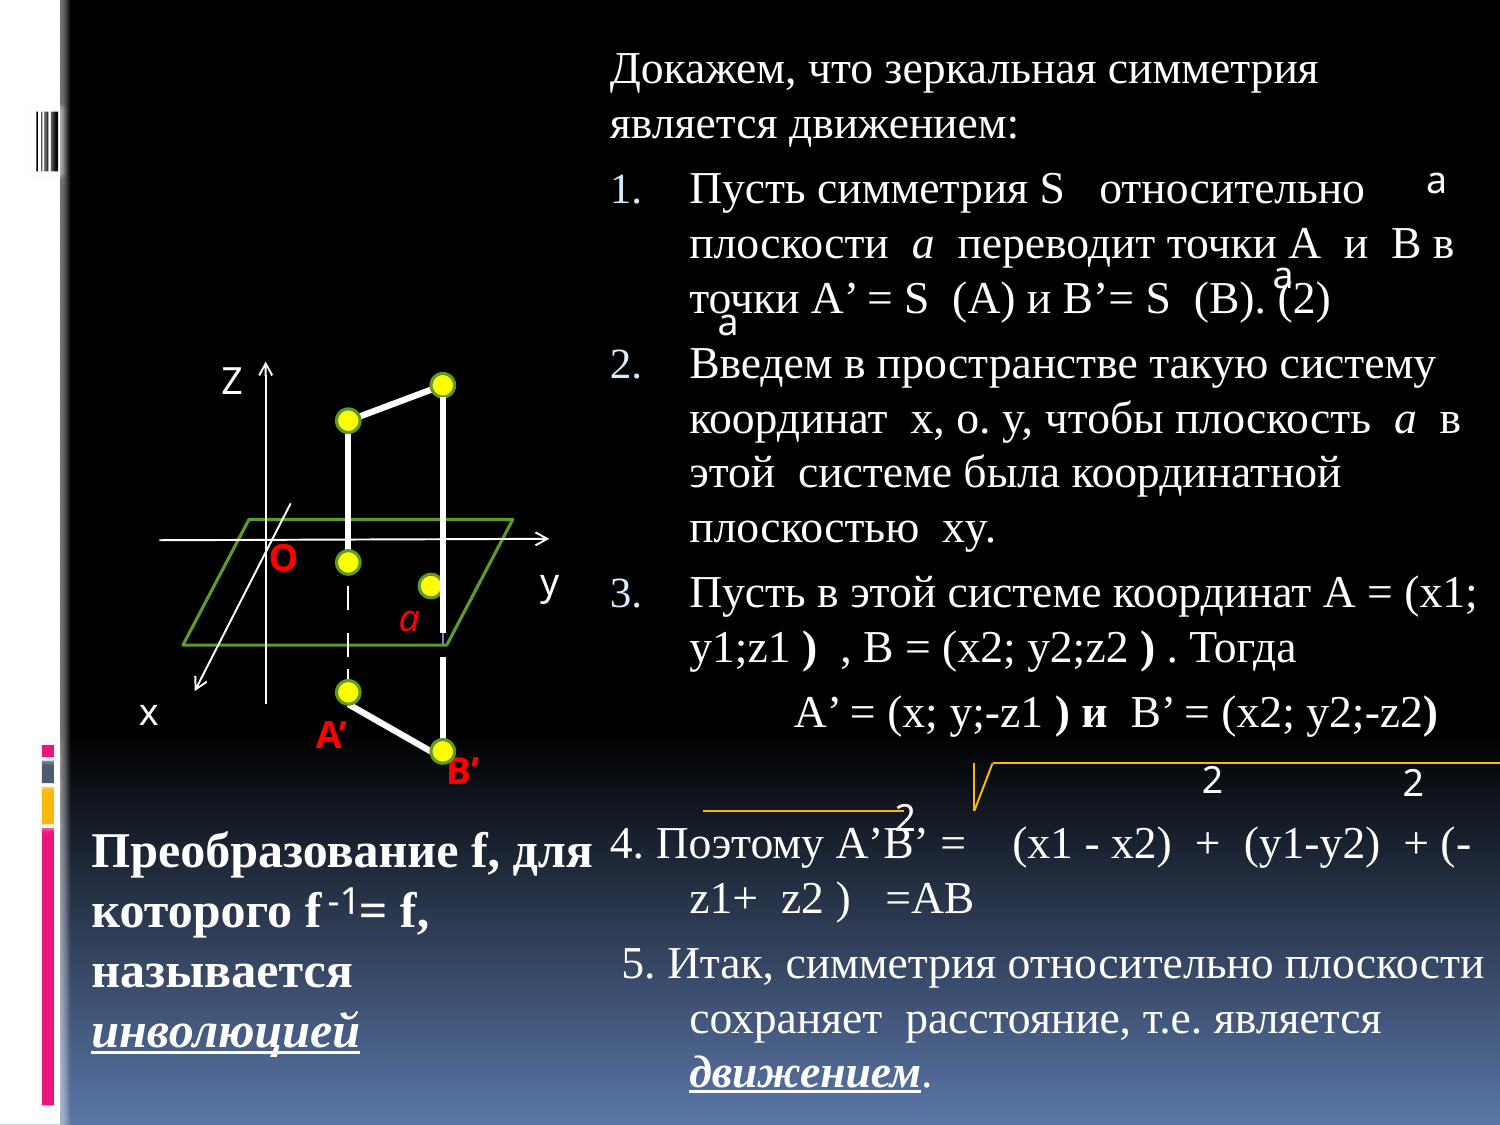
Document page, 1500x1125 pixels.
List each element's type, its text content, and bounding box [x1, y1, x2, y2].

text_box [334, 411, 339, 431]
text_box [417, 572, 434, 600]
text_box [973, 762, 1500, 811]
text_box а [1411, 148, 1447, 209]
text_box [334, 682, 339, 701]
text_box [453, 517, 515, 529]
text_box [358, 517, 434, 529]
text_box B’ [430, 739, 526, 800]
text_box a [383, 586, 431, 646]
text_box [347, 703, 432, 752]
text_box [358, 683, 362, 695]
text_box [433, 742, 457, 765]
text_box 2 [1187, 704, 1235, 753]
text_box [433, 371, 457, 394]
text_box a [1257, 243, 1294, 304]
text_box x [123, 680, 183, 741]
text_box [194, 502, 292, 692]
text_box y [525, 550, 573, 611]
list Докажем, что зеркальная симметрия является движением: Пусть симметрия S относительно плоскости a переводит точки А и В в точки А’ = S (А) и В’= S (В). (2) Введем в пространстве такую систему координат x, о. y, чтобы плоскость а в этой системе была координатной плоскостью xy. Пусть в этой системе координат A = (x1; y1;z1 ) , B = (x2; y2;z2 ) . Тогда А’ = (x; y;-z1 ) и B’ = (x2; y2;-z2) 4. Поэтому А’B’ = (x1 - x2) + (y1-y2) + (-z1+ z2 ) =AB 5. Итак, симметрия относительно плоскости сохраняет расстояние, т.е. является движением. [584, 30, 1500, 1125]
text_box [301, 550, 434, 647]
text_box [181, 637, 185, 647]
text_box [347, 384, 444, 422]
text_box [453, 550, 499, 635]
text_box [334, 552, 362, 576]
text_box A’ [301, 704, 384, 764]
text_box Z [206, 349, 242, 410]
text_box Преобразование f, для которого f = f, называется инволюцией [76, 810, 632, 1066]
text_box 2 [879, 786, 933, 892]
text_box [301, 517, 339, 529]
text_box -1 [312, 869, 384, 930]
text_box a [702, 290, 750, 351]
